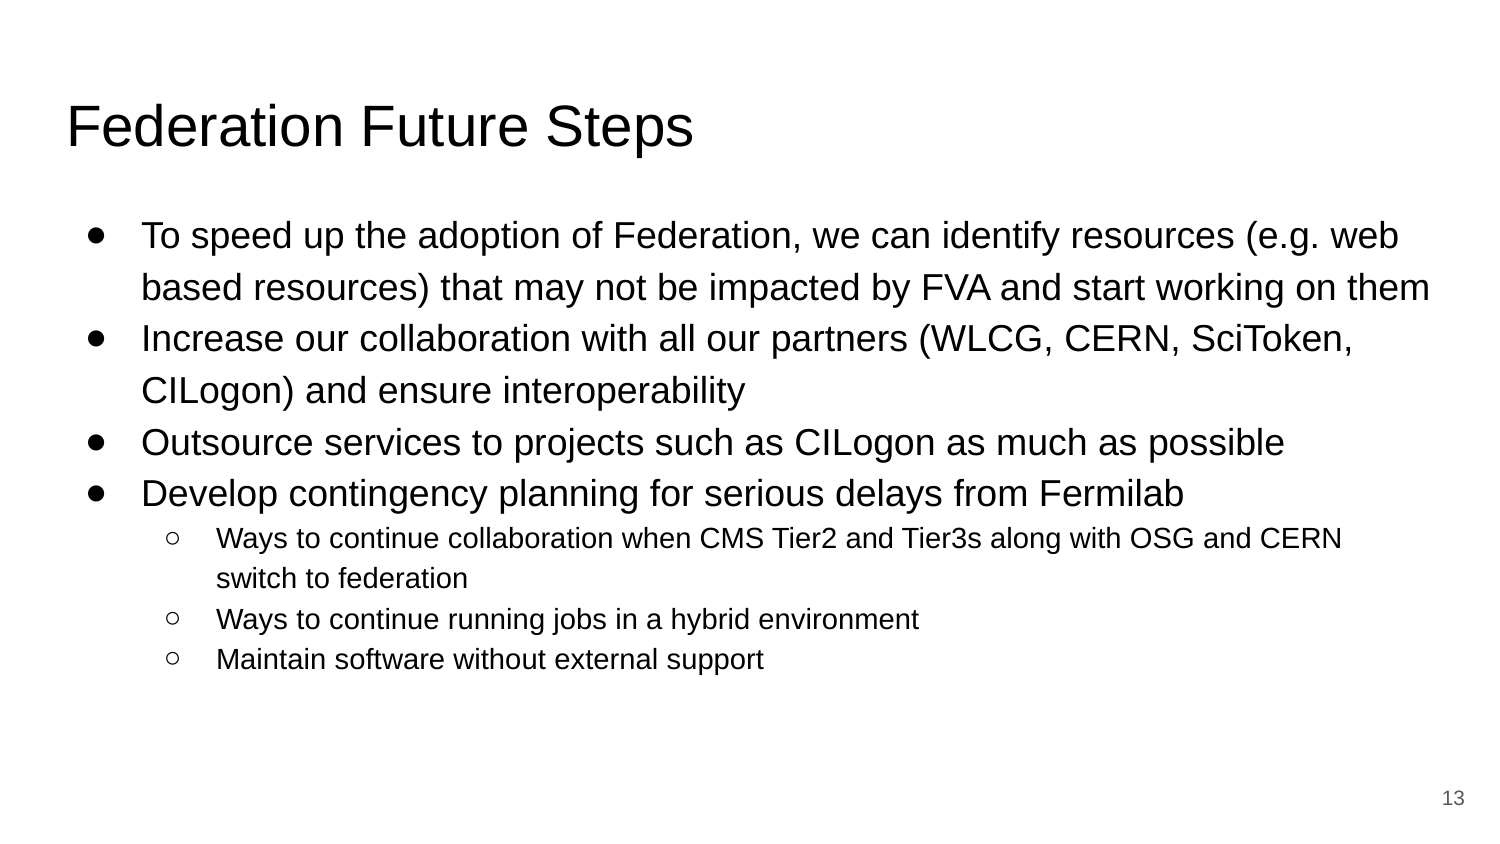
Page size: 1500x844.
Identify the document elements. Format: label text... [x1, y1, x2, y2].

slide_number ‹#› [1389, 764, 1480, 830]
list To speed up the adoption of Federation, we can identify resources (e.g. web based resources) that may not be impacted by FVA and start working on them Increase our collaboration with all our partners (WLCG, CERN, SciToken, CILogon) and ensure interoperability Outsource services to projects such as CILogon as much as possible Develop contingency planning for serious delays from Fermilab Ways to continue collaboration when CMS Tier2 and Tier3s along with OSG and CERN switch to federation Ways to continue running jobs in a hybrid environment Maintain software without external support [51, 189, 1449, 750]
title Federation Future Steps [51, 72, 1449, 167]
